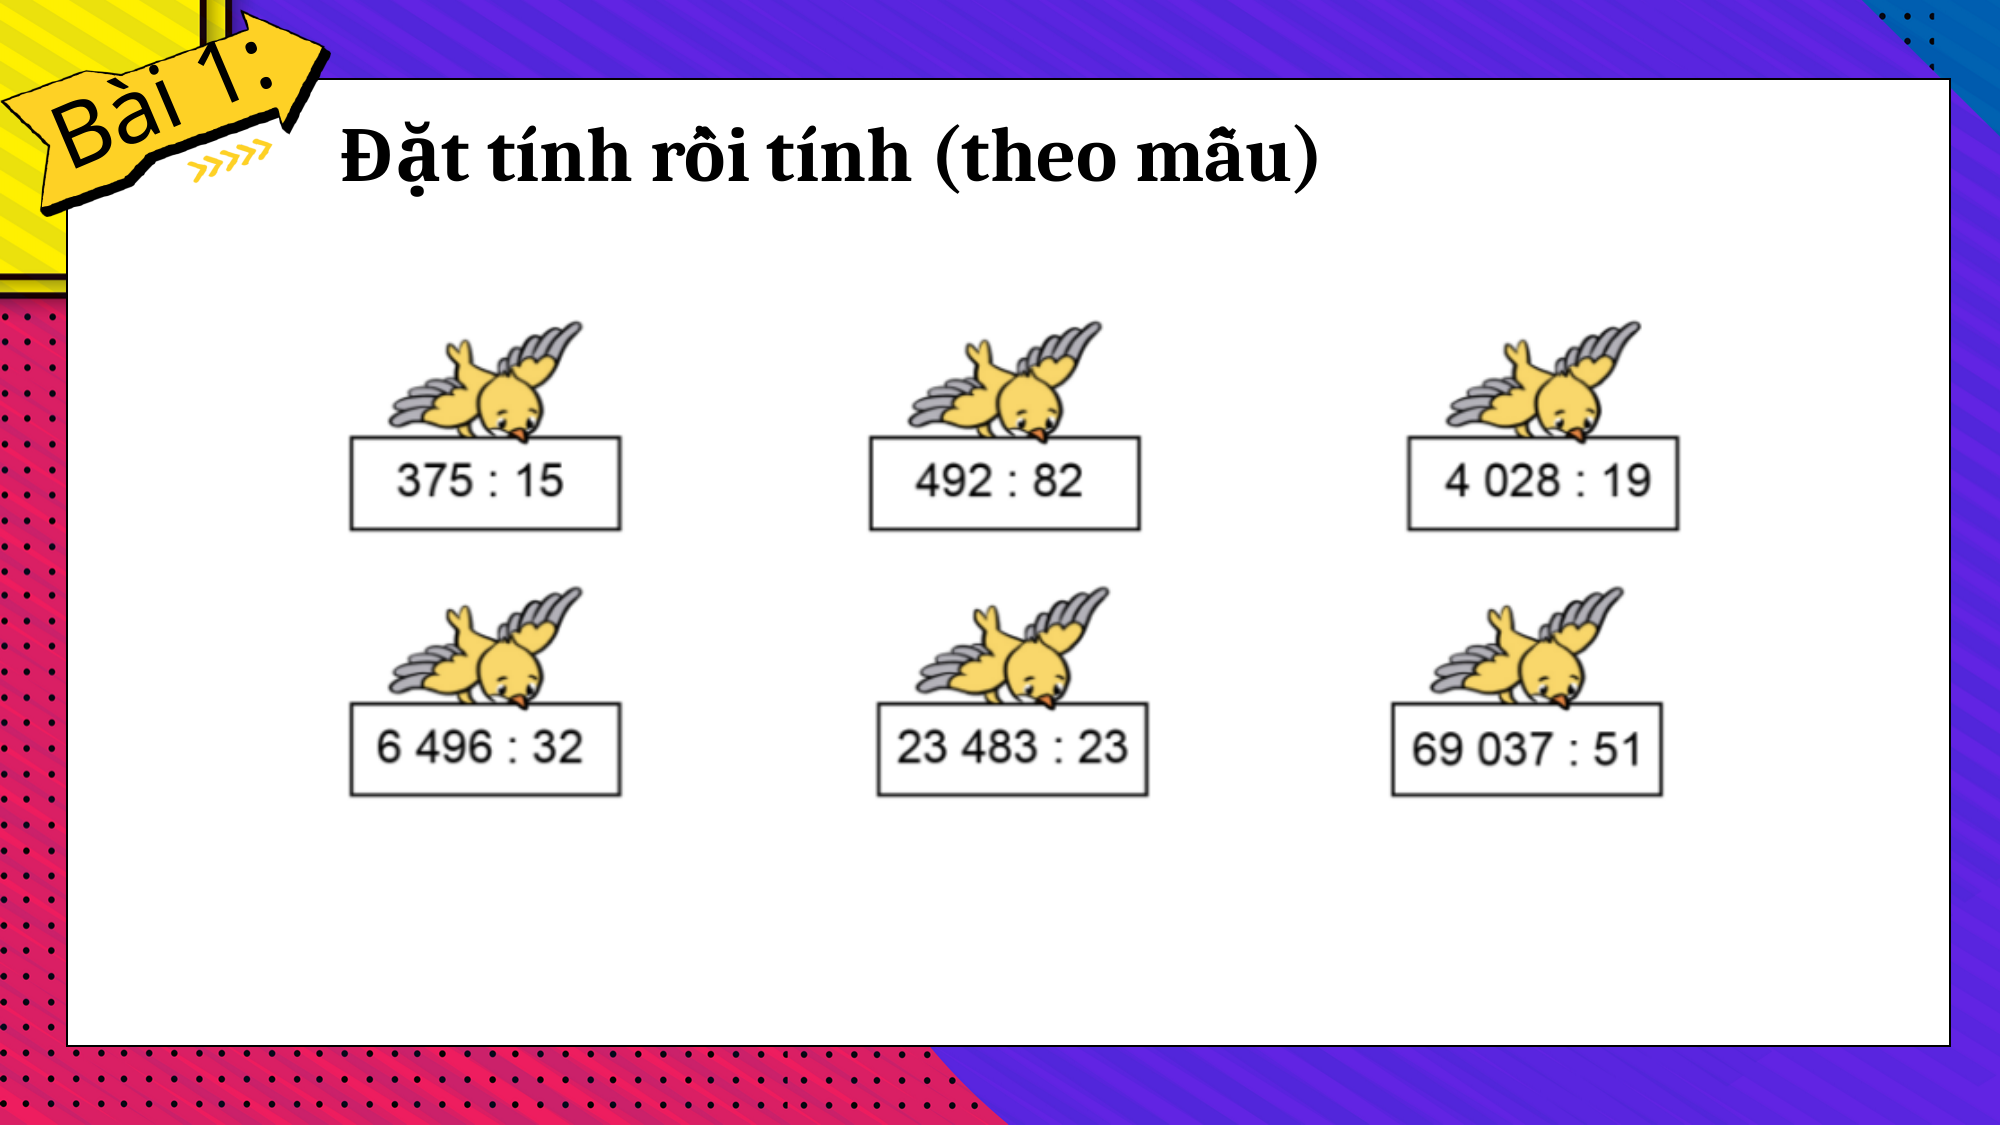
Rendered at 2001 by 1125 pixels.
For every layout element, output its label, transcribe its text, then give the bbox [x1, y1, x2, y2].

text_box B [66, 78, 1951, 1047]
picture [0, 0, 2000, 1125]
text_box Đặt tính rồi tính (theo mẫu) [331, 95, 1915, 205]
text_box Bài 1: [207, 0, 284, 9]
